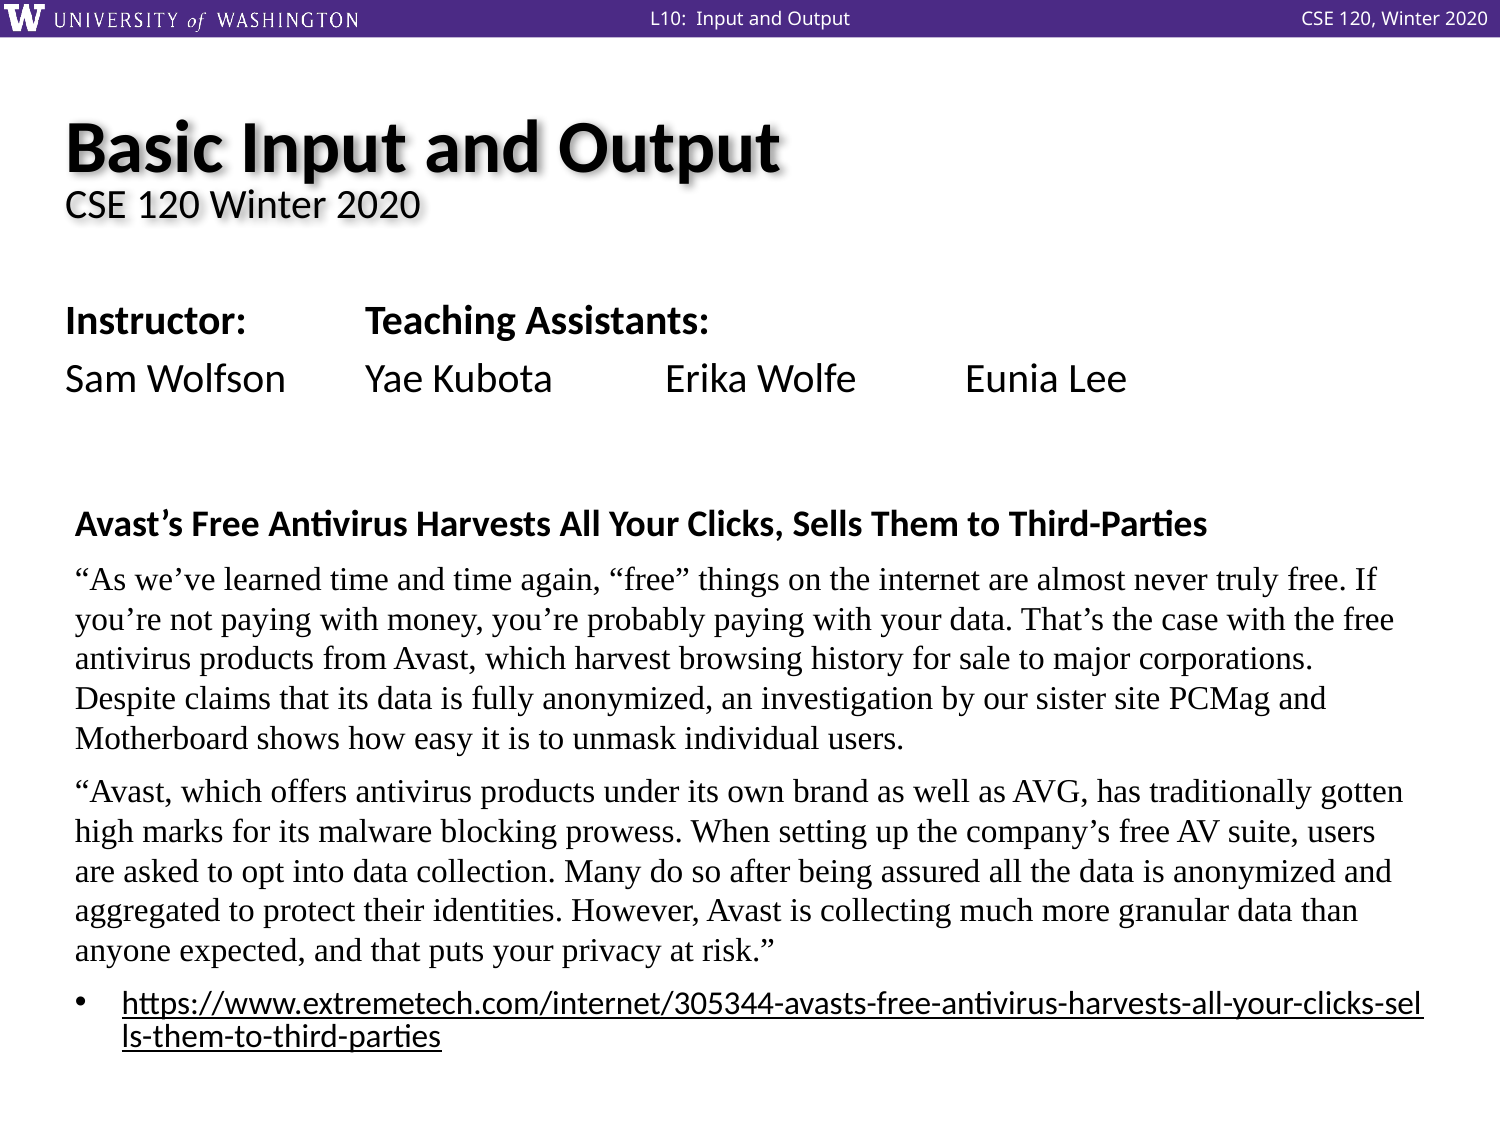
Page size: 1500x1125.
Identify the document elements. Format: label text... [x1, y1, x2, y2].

title Basic Input and Output CSE 120 Winter 2020 [49, 49, 1326, 284]
text_box Avast’s Free Antivirus Harvests All Your Clicks, Sells Them to Third-Parties “As we’ve learned time and time again, “free” things on the internet are almost never truly free. If you’re not paying with money, you’re probably paying with your data. That’s the case with the free antivirus products from Avast, which harvest browsing history for sale to major corporations. Despite claims that its data is fully anonymized, an investigation by our sister site PCMag and Motherboard shows how easy it is to unmask individual users. “Avast, which offers antivirus products under its own brand as well as AVG, has traditionally gotten high marks for its malware blocking prowess. When setting up the company’s free AV suite, users are asked to opt into data collection. Many do so after being assured all the data is anonymized and aggregated to protect their identities. However, Avast is collecting much more granular data than anyone expected, and that puts your privacy at risk.” https://www.extremetech.com/internet/305344-avasts-free-antivirus-harvests-all-your-clicks-sells-them-to-third-parties [59, 491, 1440, 1069]
subtitle Instructor: Teaching Assistants: Sam Wolfson Yae Kubota Erika Wolfe Eunia Lee [49, 284, 1423, 466]
picture [4, 4, 358, 32]
